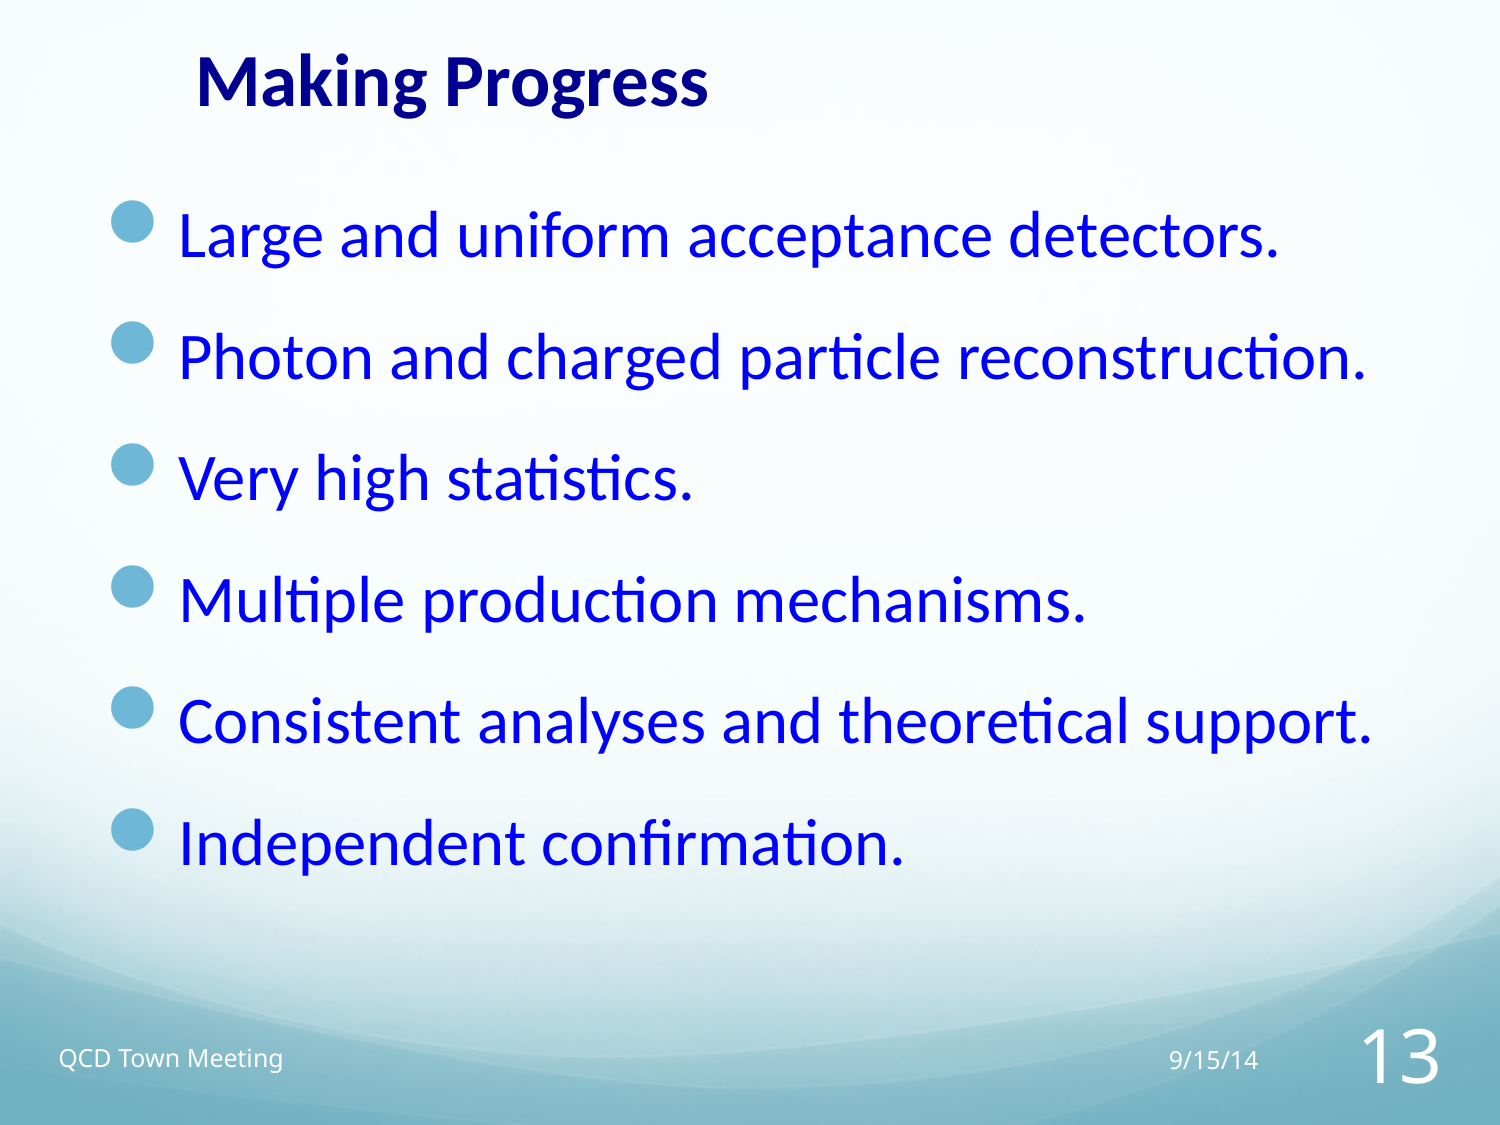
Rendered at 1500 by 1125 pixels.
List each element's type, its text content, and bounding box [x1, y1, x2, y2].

list Large and uniform acceptance detectors. Photon and charged particle reconstruction. Very high statistics. Multiple production mechanisms. Consistent analyses and theoretical support. Independent confirmation. [90, 183, 1410, 896]
slide_number 13 [1295, 1029, 1459, 1090]
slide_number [923, 1029, 1274, 1090]
footer QCD Town Meeting [43, 1029, 838, 1090]
title Making Progress [90, 17, 816, 130]
